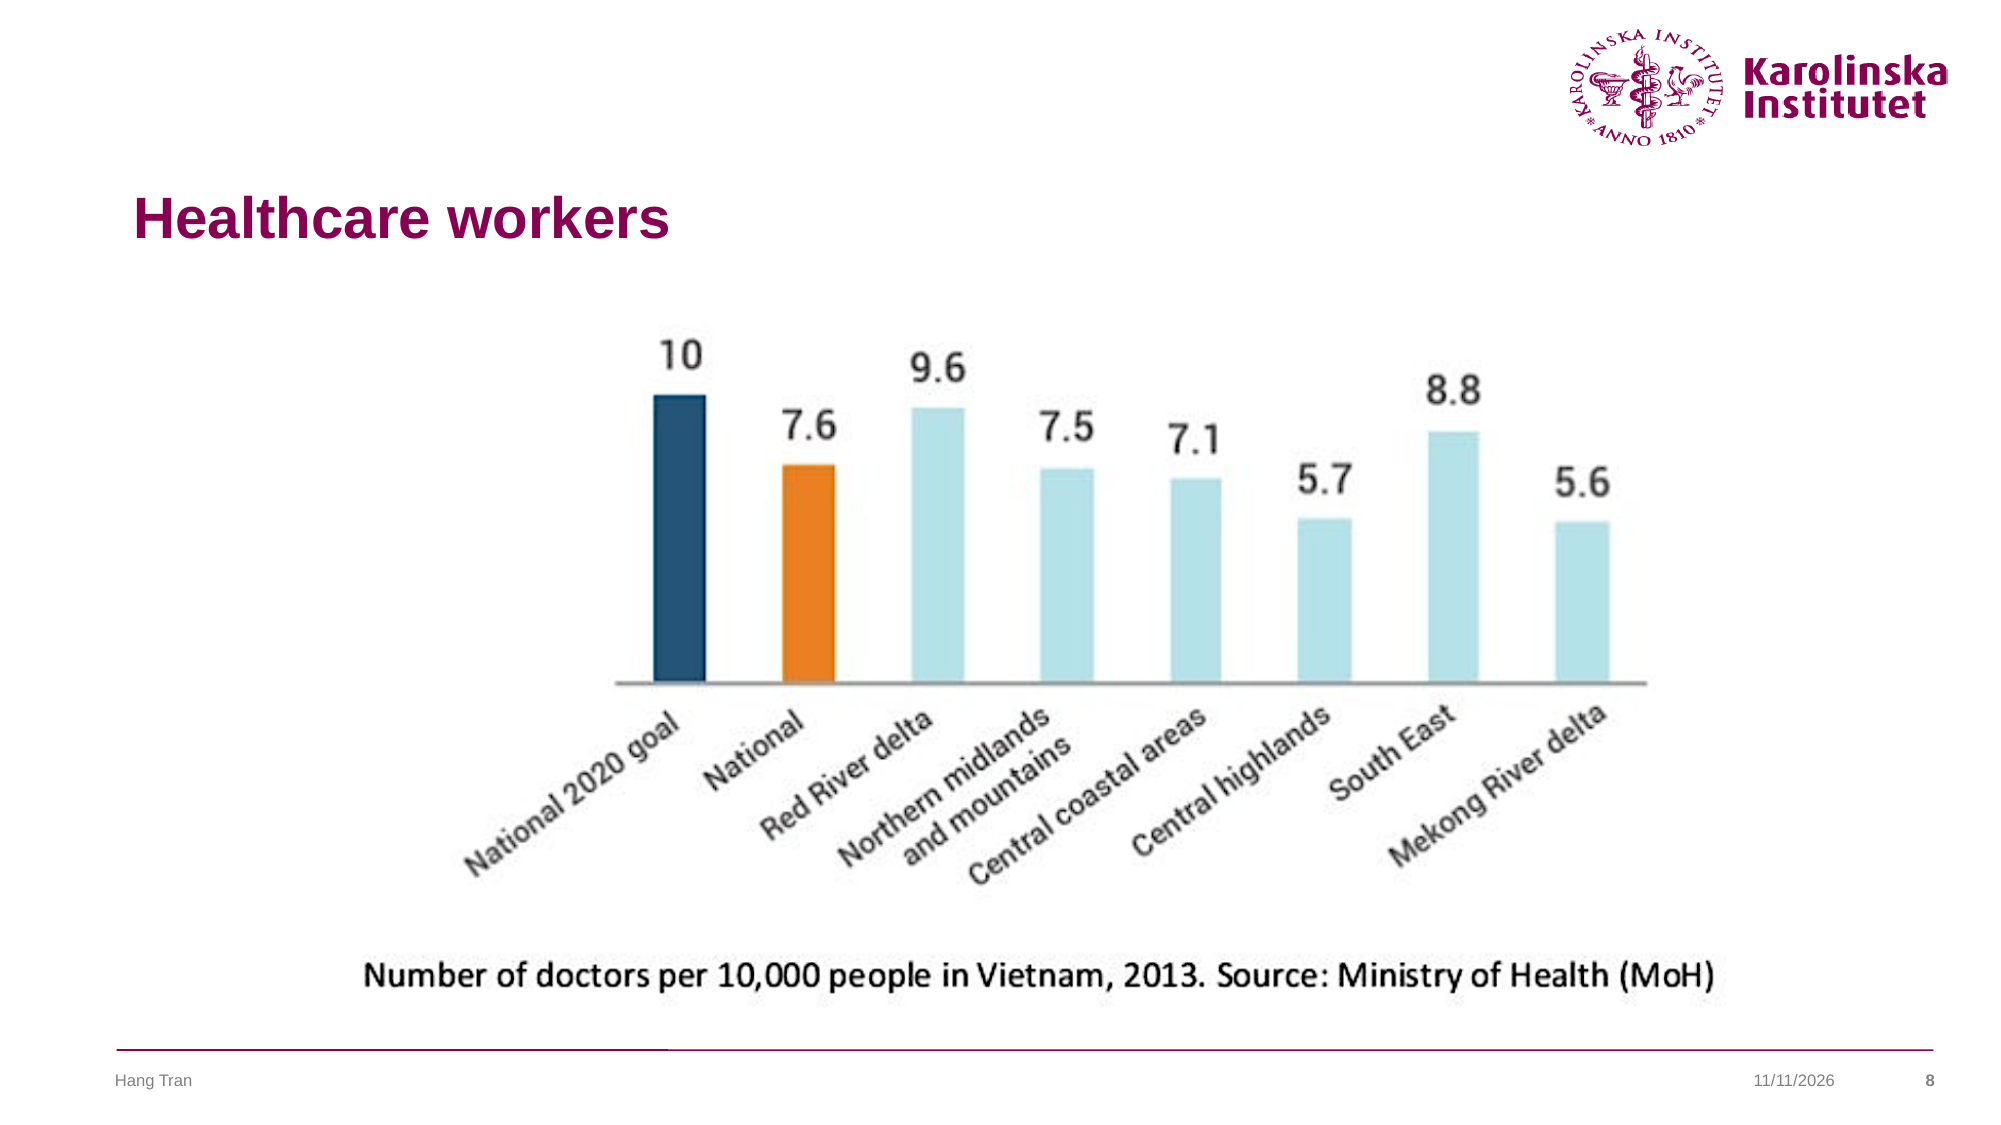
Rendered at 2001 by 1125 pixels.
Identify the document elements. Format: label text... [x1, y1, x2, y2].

picture [1570, 29, 1948, 146]
footer Hang Tran [99, 1062, 734, 1100]
title Healthcare workers [118, 172, 1819, 361]
slide_number 8 [1800, 1062, 1950, 1100]
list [315, 286, 1780, 1039]
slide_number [1433, 1062, 1800, 1100]
